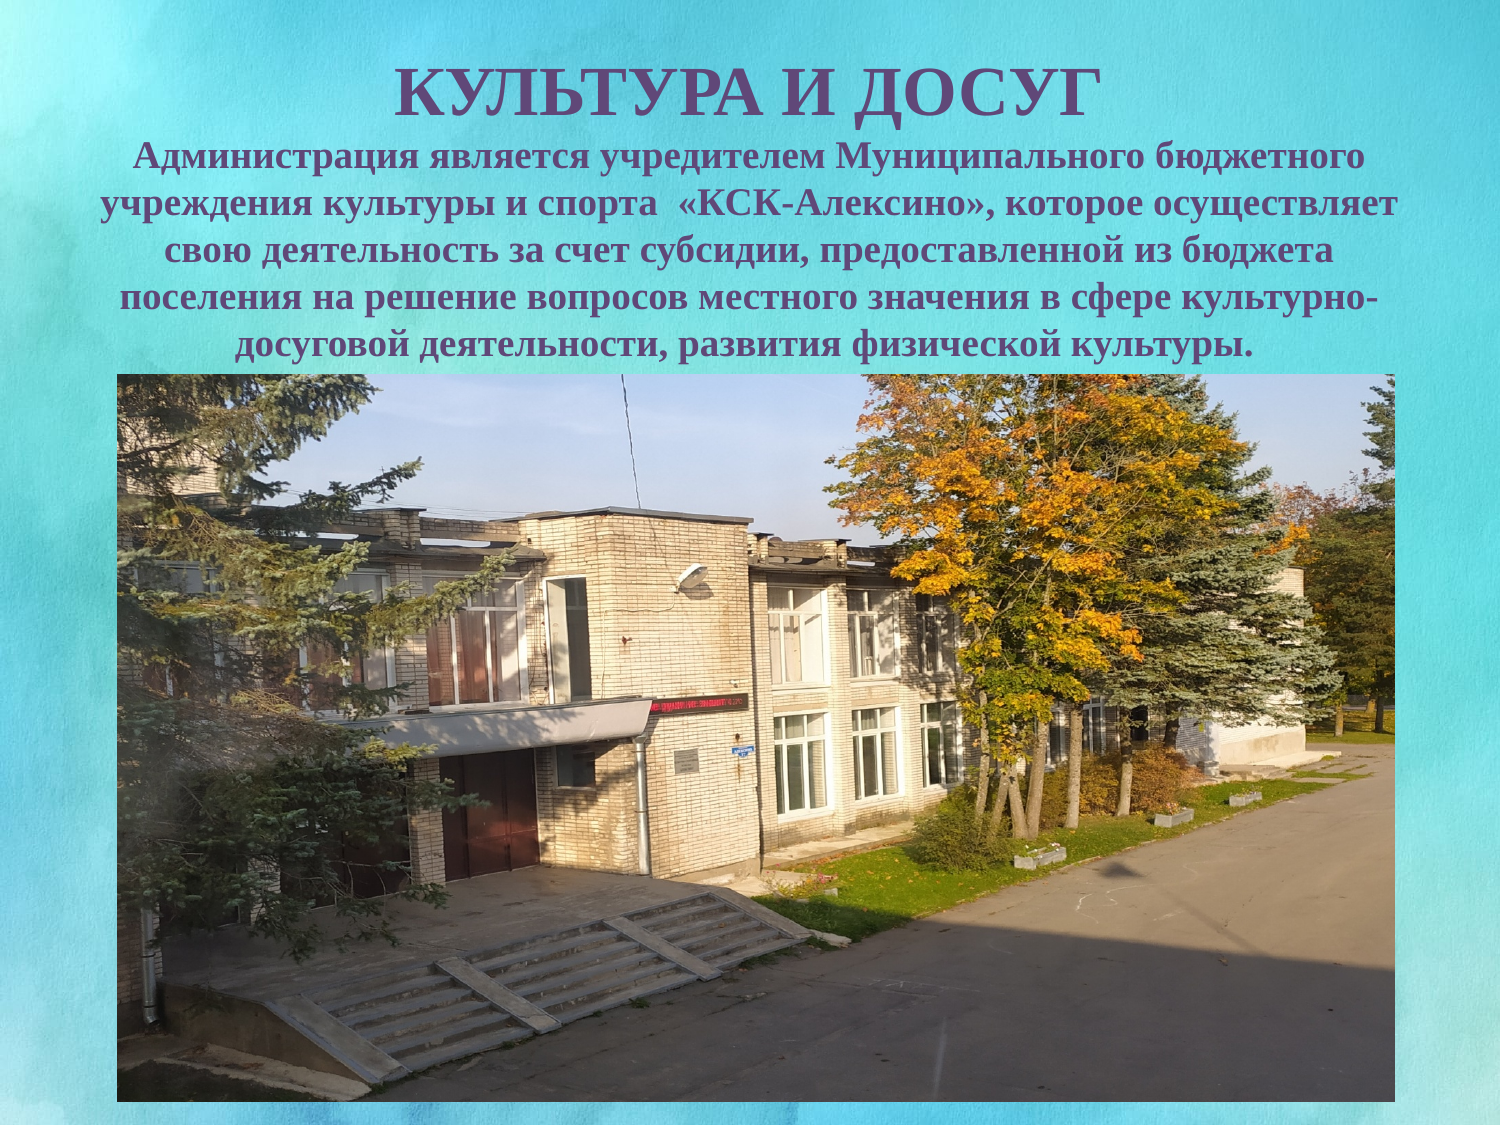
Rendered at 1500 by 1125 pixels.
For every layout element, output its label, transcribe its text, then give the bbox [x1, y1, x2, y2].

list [116, 374, 1395, 1102]
title КУЛЬТУРА И ДОСУГ Администрация является учредителем Муниципального бюджетного учреждения культуры и спорта «КСК-Алексино», которое осуществляет свою деятельность за счет субсидии, предоставленной из бюджета поселения на решение вопросов местного значения в сфере культурно-досуговой деятельности, развития физической культуры. [75, 35, 1425, 422]
picture [0, 0, 1500, 1125]
